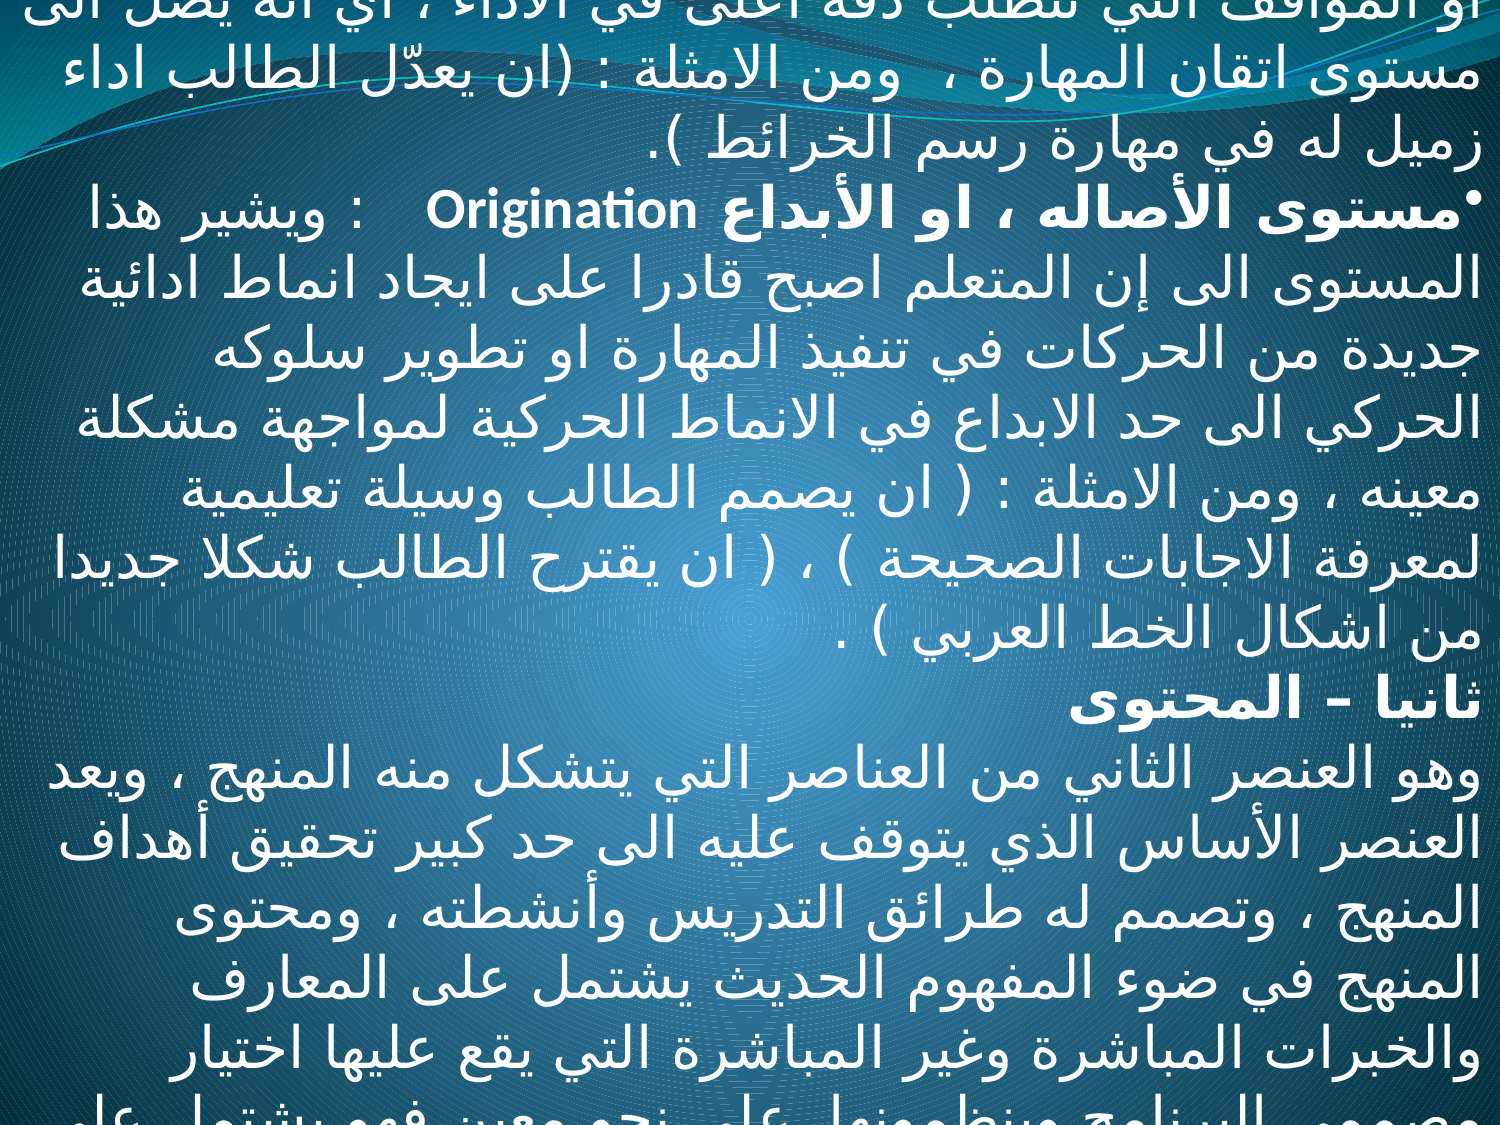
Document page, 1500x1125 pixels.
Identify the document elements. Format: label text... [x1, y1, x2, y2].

text_box 6- التكيف Adaptation : ويشير هذا المستوى الى قدرة المتعلم على تعديل انماط حركته لما يلائم الأوضاع المستجدة او المواقف التي تتطلب دقة أعلى في الأداء ، اي انه يصل الى مستوى اتقان المهارة ، ومن الامثلة : (ان يعدّل الطالب اداء زميل له في مهارة رسم الخرائط ). مستوى الأصاله ، او الأبداع Origination : ويشير هذا المستوى الى إن المتعلم اصبح قادرا على ايجاد انماط ادائية جديدة من الحركات في تنفيذ المهارة او تطوير سلوكه الحركي الى حد الابداع في الانماط الحركية لمواجهة مشكلة معينه ، ومن الامثلة : ( ان يصمم الطالب وسيلة تعليمية لمعرفة الاجابات الصحيحة ) ، ( ان يقترح الطالب شكلا جديدا من اشكال الخط العربي ) . ثانيا – المحتوى وهو العنصر الثاني من العناصر التي يتشكل منه المنهج ، ويعد العنصر الأساس الذي يتوقف عليه الى حد كبير تحقيق أهداف المنهج ، وتصمم له طرائق التدريس وأنشطته ، ومحتوى المنهج في ضوء المفهوم الحديث يشتمل على المعارف والخبرات المباشرة وغير المباشرة التي يقع عليها اختيار مصممي البرنامج وينظمونها على نحو معين فهو يشتمل على الحقائق والمفاهيم والمبادئ والقوانين والنظريات التي يكتسبها المتعلم بشكل مباشر او غير مباشر . [0, 0, 1500, 1125]
